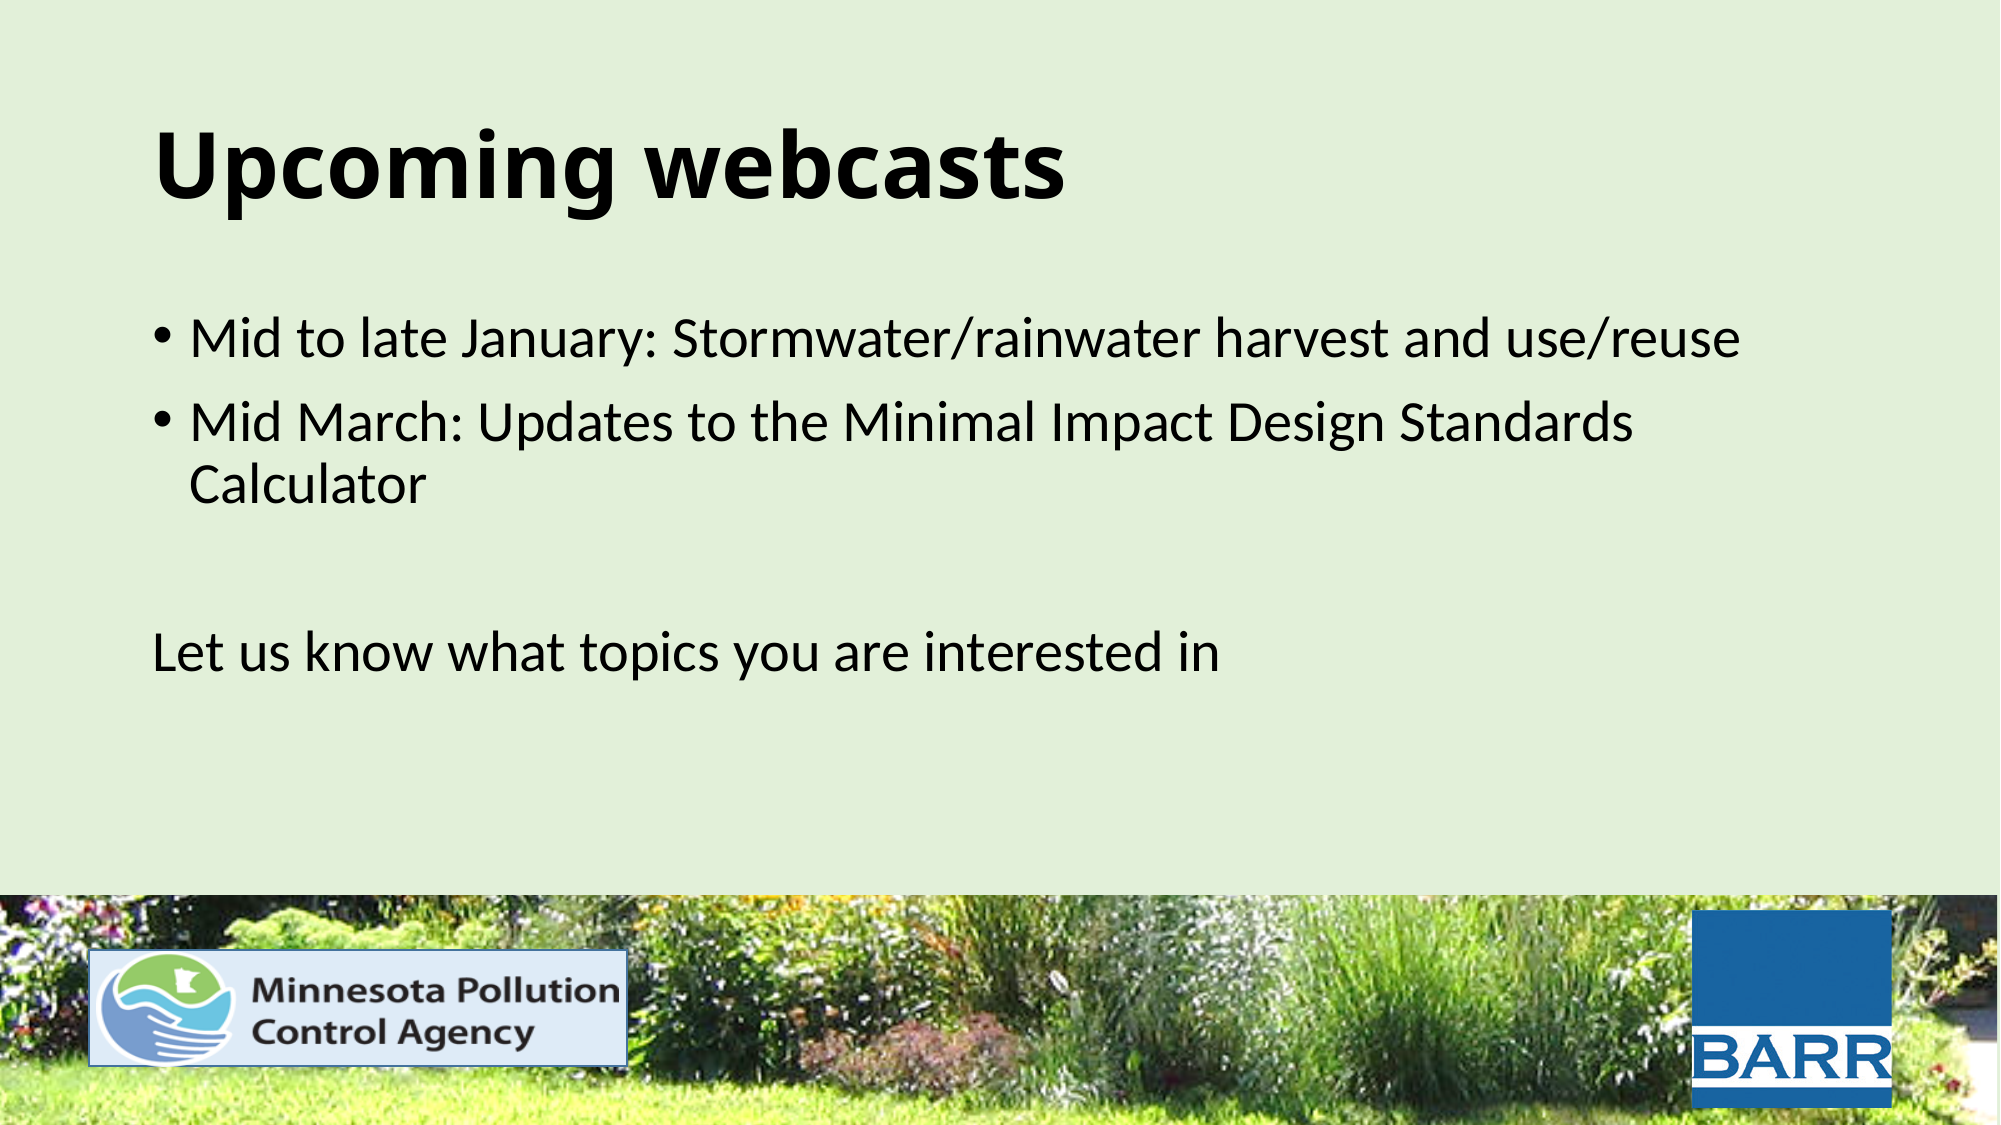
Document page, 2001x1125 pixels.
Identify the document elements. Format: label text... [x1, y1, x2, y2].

title Upcoming webcasts [137, 59, 1863, 278]
list Mid to late January: Stormwater/rainwater harvest and use/reuse Mid March: Updates to the Minimal Impact Design Standards Calculator Let us know what topics you are interested in [137, 299, 1863, 895]
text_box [88, 949, 628, 1067]
picture [0, 895, 1998, 1125]
